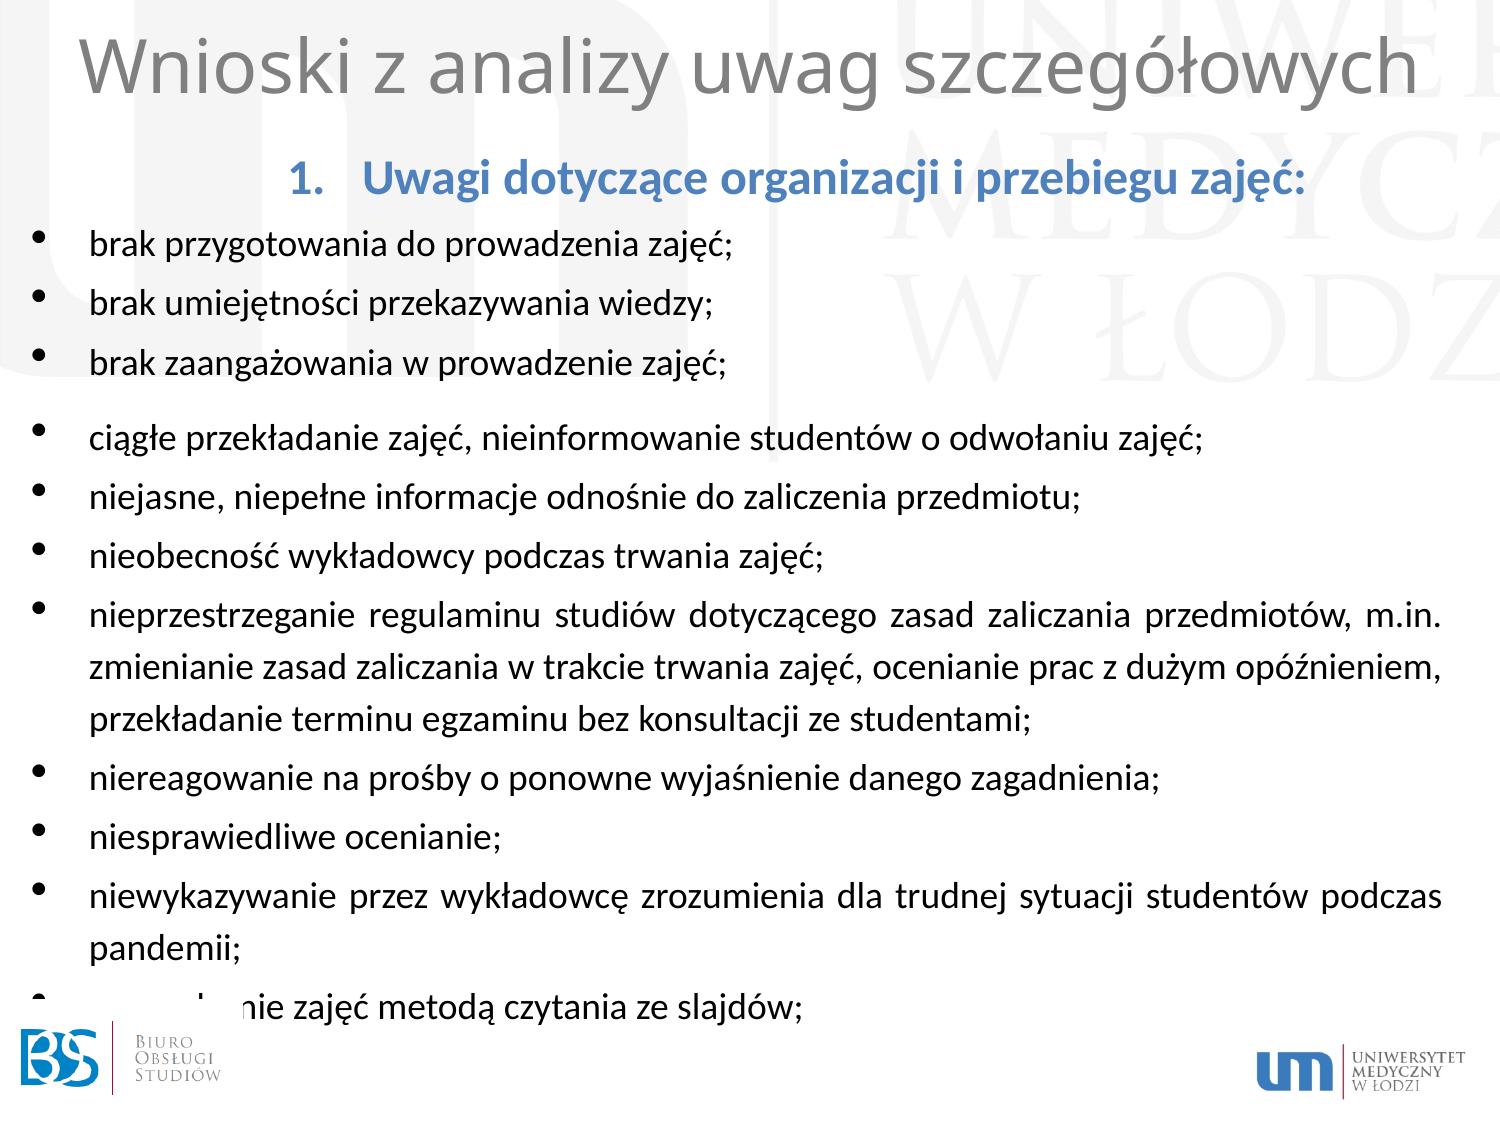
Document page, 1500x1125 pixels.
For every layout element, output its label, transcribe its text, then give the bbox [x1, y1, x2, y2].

list Uwagi dotyczące organizacji i przebiegu zajęć: brak przygotowania do prowadzenia zajęć; brak umiejętności przekazywania wiedzy; brak zaangażowania w prowadzenie zajęć; ciągłe przekładanie zajęć, nieinformowanie studentów o odwołaniu zajęć; niejasne, niepełne informacje odnośnie do zaliczenia przedmiotu; nieobecność wykładowcy podczas trwania zajęć; nieprzestrzeganie regulaminu studiów dotyczącego zasad zaliczania przedmiotów, m.in. zmienianie zasad zaliczania w trakcie trwania zajęć, ocenianie prac z dużym opóźnieniem, przekładanie terminu egzaminu bez konsultacji ze studentami; niereagowanie na prośby o ponowne wyjaśnienie danego zagadnienia; niesprawiedliwe ocenianie; niewykazywanie przez wykładowcę zrozumienia dla trudnej sytuacji studentów podczas pandemii; prowadzenie zajęć metodą czytania ze slajdów; [17, 136, 1459, 1012]
title Wnioski z analizy uwag szczegółowych [0, 0, 1500, 138]
picture [0, 138, 1500, 1125]
